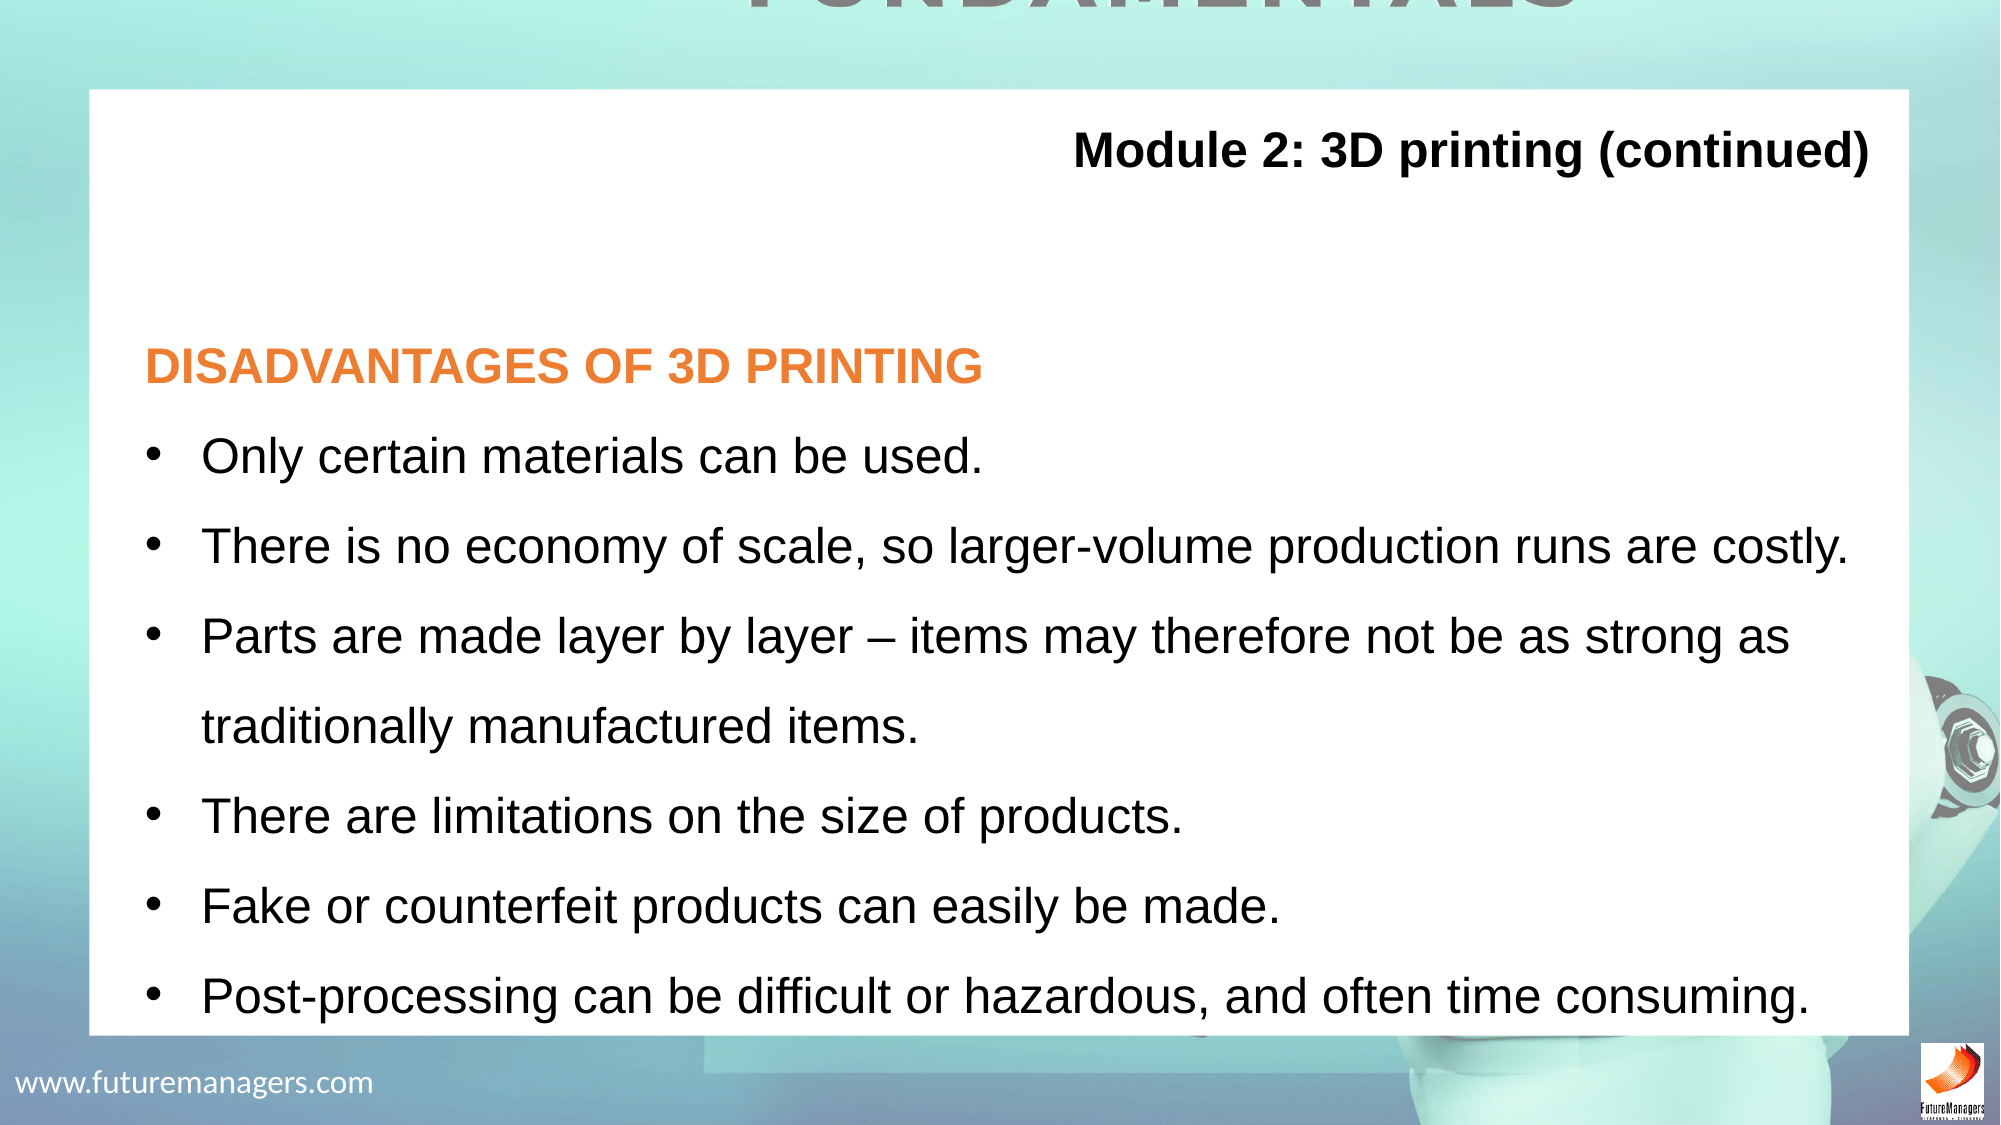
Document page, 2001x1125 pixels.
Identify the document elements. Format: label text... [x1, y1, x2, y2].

text_box www.futuremanagers.com [0, 1052, 1447, 1108]
text_box [88, 88, 1910, 1037]
text_box DISADVANTAGES OF 3D PRINTING Only certain materials can be used. There is no economy of scale, so larger-volume production runs are costly. Parts are made layer by layer – items may therefore not be as strong as traditionally manufactured items. There are limitations on the size of products. Fake or counterfeit products can easily be made. Post-processing can be difficult or hazardous, and often time consuming. [130, 295, 1869, 1031]
picture [1921, 1043, 1984, 1120]
text_box Module 2: 3D printing (continued) [109, 109, 1886, 185]
